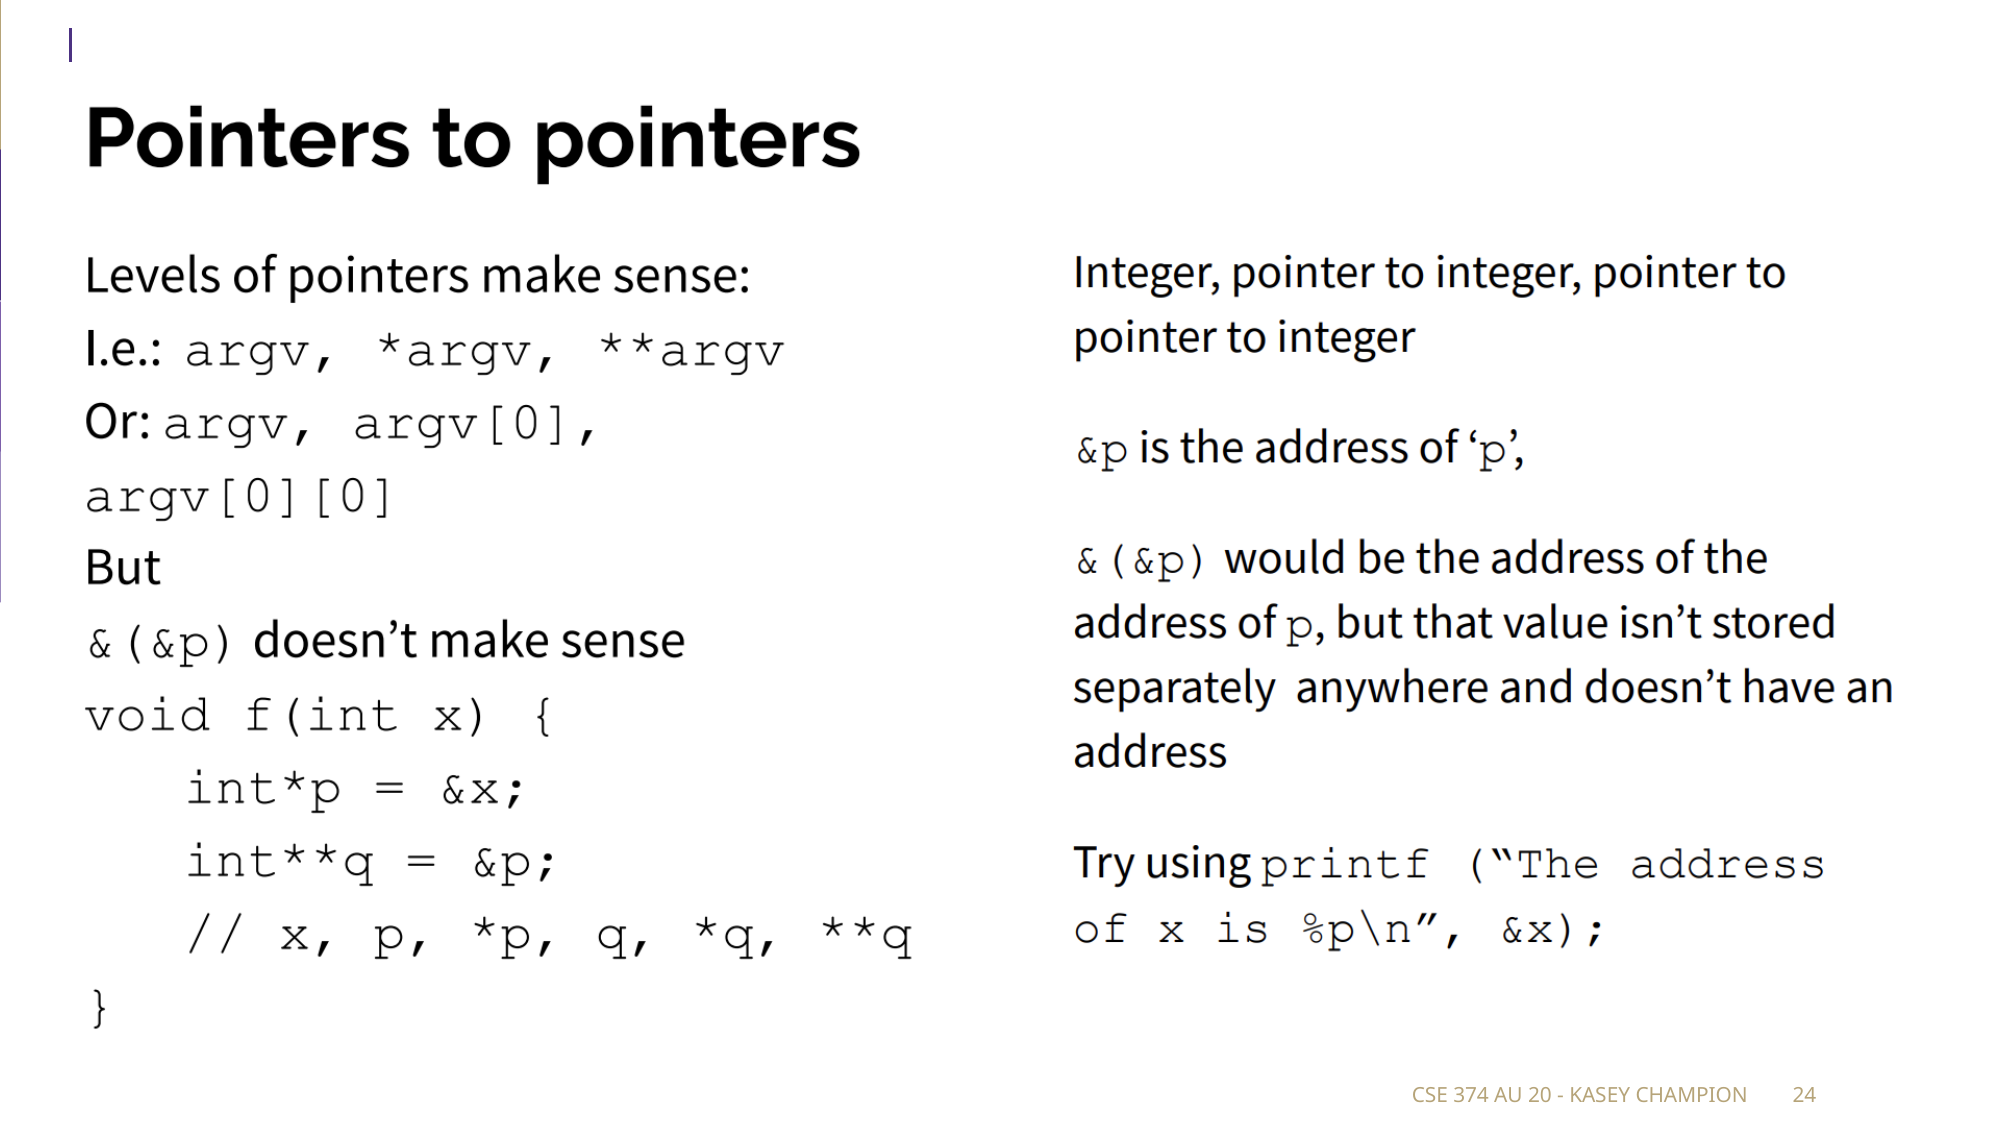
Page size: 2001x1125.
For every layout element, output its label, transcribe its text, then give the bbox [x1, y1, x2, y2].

footer CSE 374 au 20 - Kasey Champion [794, 1073, 1763, 1119]
slide_number 24 [1777, 1073, 1938, 1119]
picture [53, 62, 1946, 1063]
